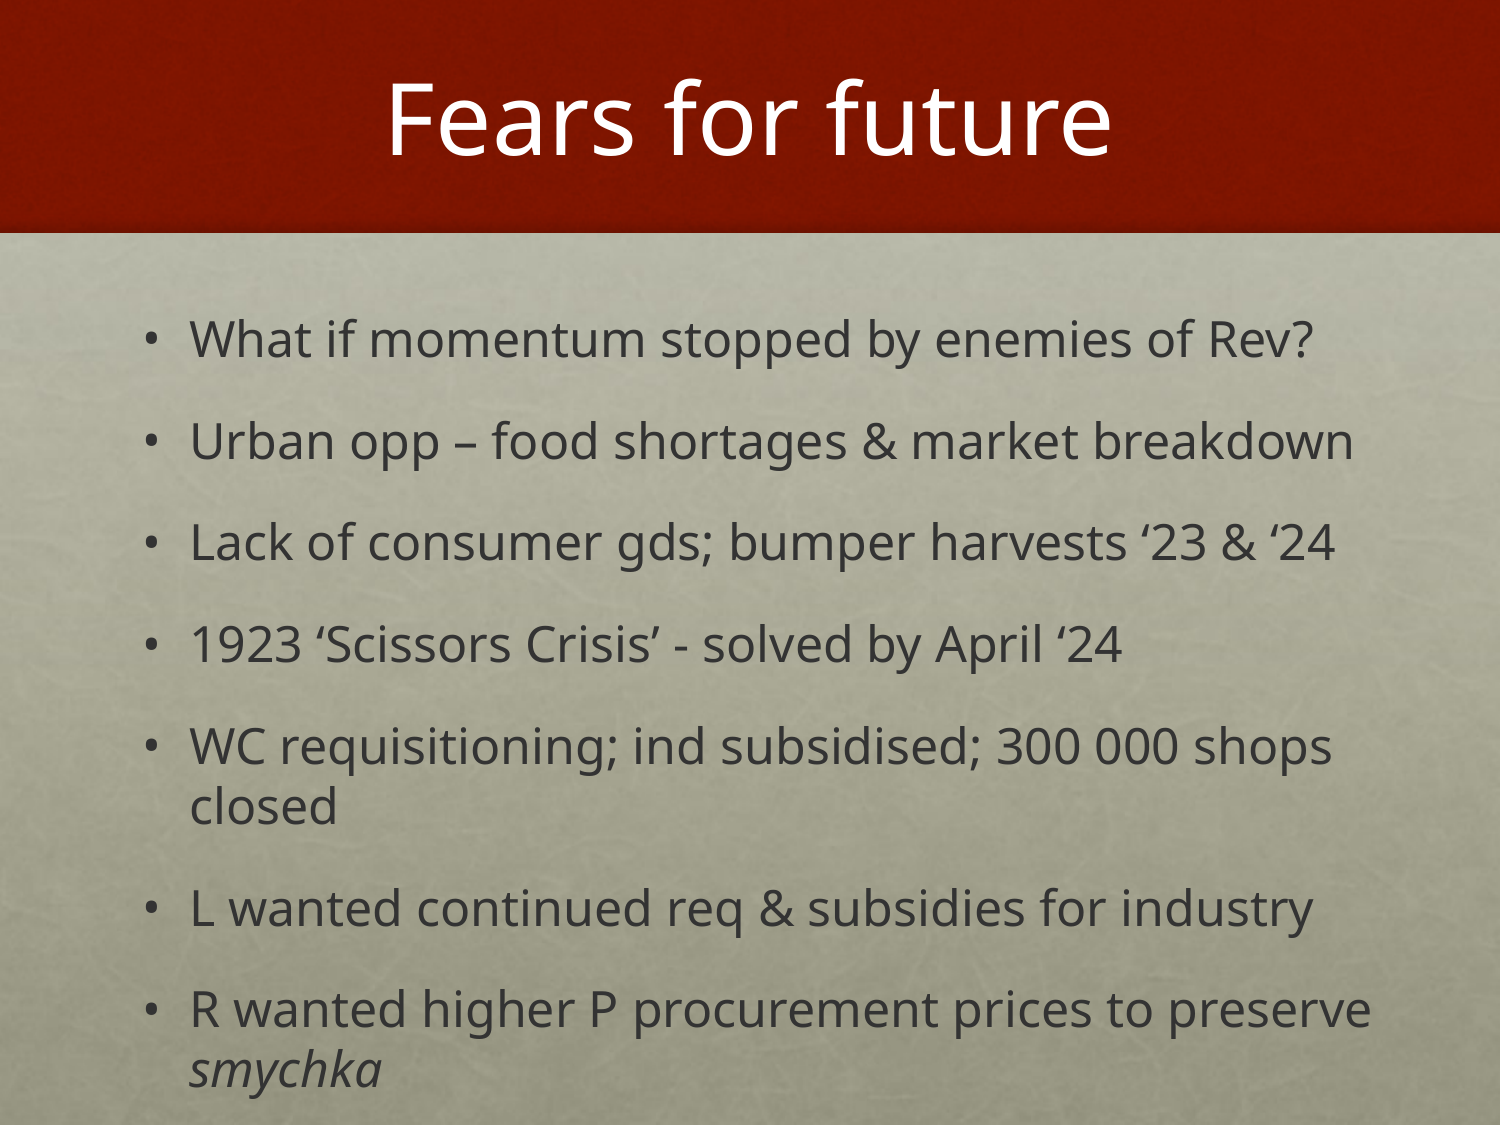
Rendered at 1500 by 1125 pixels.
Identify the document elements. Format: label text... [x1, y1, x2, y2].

picture [0, 214, 1500, 1125]
list What if momentum stopped by enemies of Rev? Urban opp – food shortages & market breakdown Lack of consumer gds; bumper harvests ‘23 & ‘24 1923 ‘Scissors Crisis’ - solved by April ‘24 WC requisitioning; ind subsidised; 300 000 shops closed L wanted continued req & subsidies for industry R wanted higher P procurement prices to preserve smychka [127, 299, 1442, 1005]
title Fears for future [127, 10, 1372, 221]
